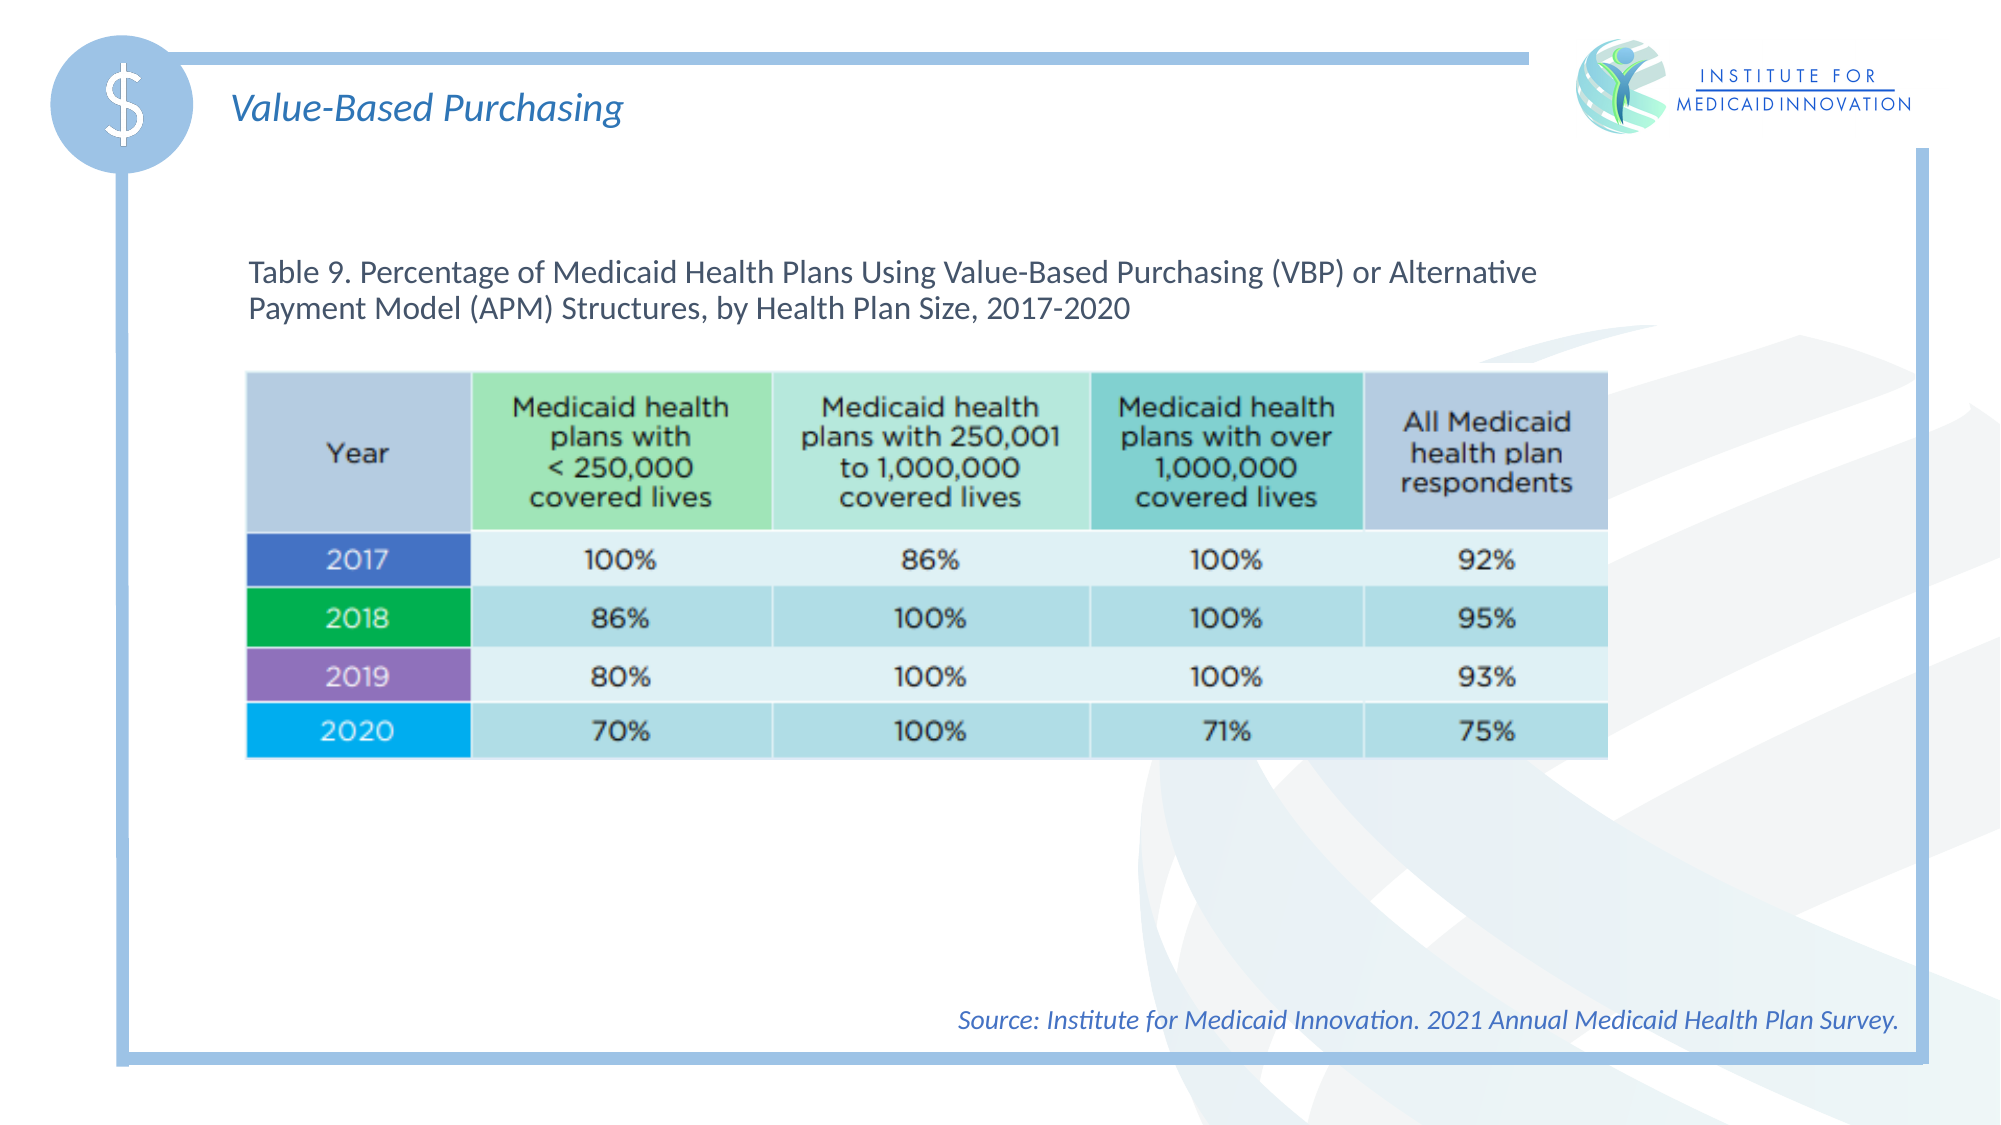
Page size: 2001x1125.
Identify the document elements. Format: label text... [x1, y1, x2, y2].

subtitle Source: Institute for Medicaid Innovation. 2021 Annual Medicaid Health Plan Survey. [942, 998, 1138, 1044]
picture [1138, 325, 2000, 1125]
text_box [50, 35, 194, 174]
picture [233, 325, 1922, 1058]
text_box Value-Based Purchasing [214, 78, 915, 138]
text_box Table 9. Percentage of Medicaid Health Plans Using Value-Based Purchasing (VBP) or Alternative Payment Model (APM) Structures, by Health Plan Size, 2017-2020 [233, 247, 1609, 363]
picture [1576, 39, 1949, 138]
picture [77, 58, 170, 151]
